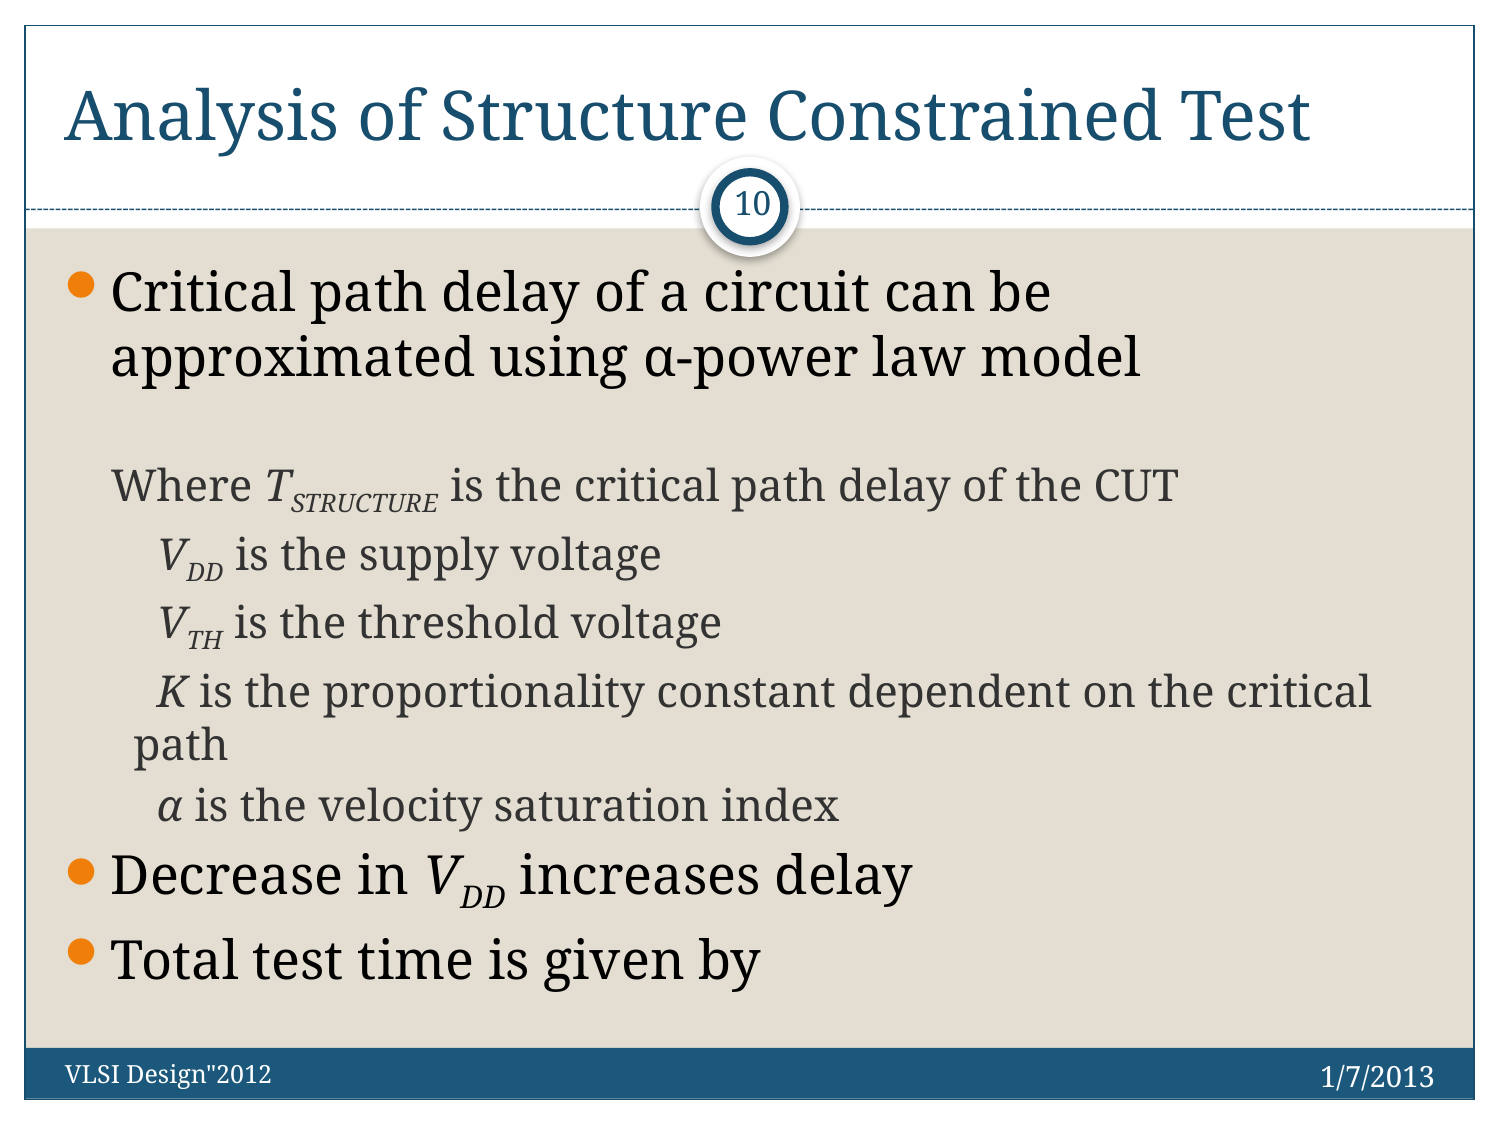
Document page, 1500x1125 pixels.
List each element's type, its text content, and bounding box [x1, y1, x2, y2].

title Analysis of Structure Constrained Test [49, 37, 1450, 162]
footer VLSI Design"2012 [50, 1051, 638, 1112]
slide_number 10 [715, 168, 791, 241]
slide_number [950, 1050, 1450, 1111]
